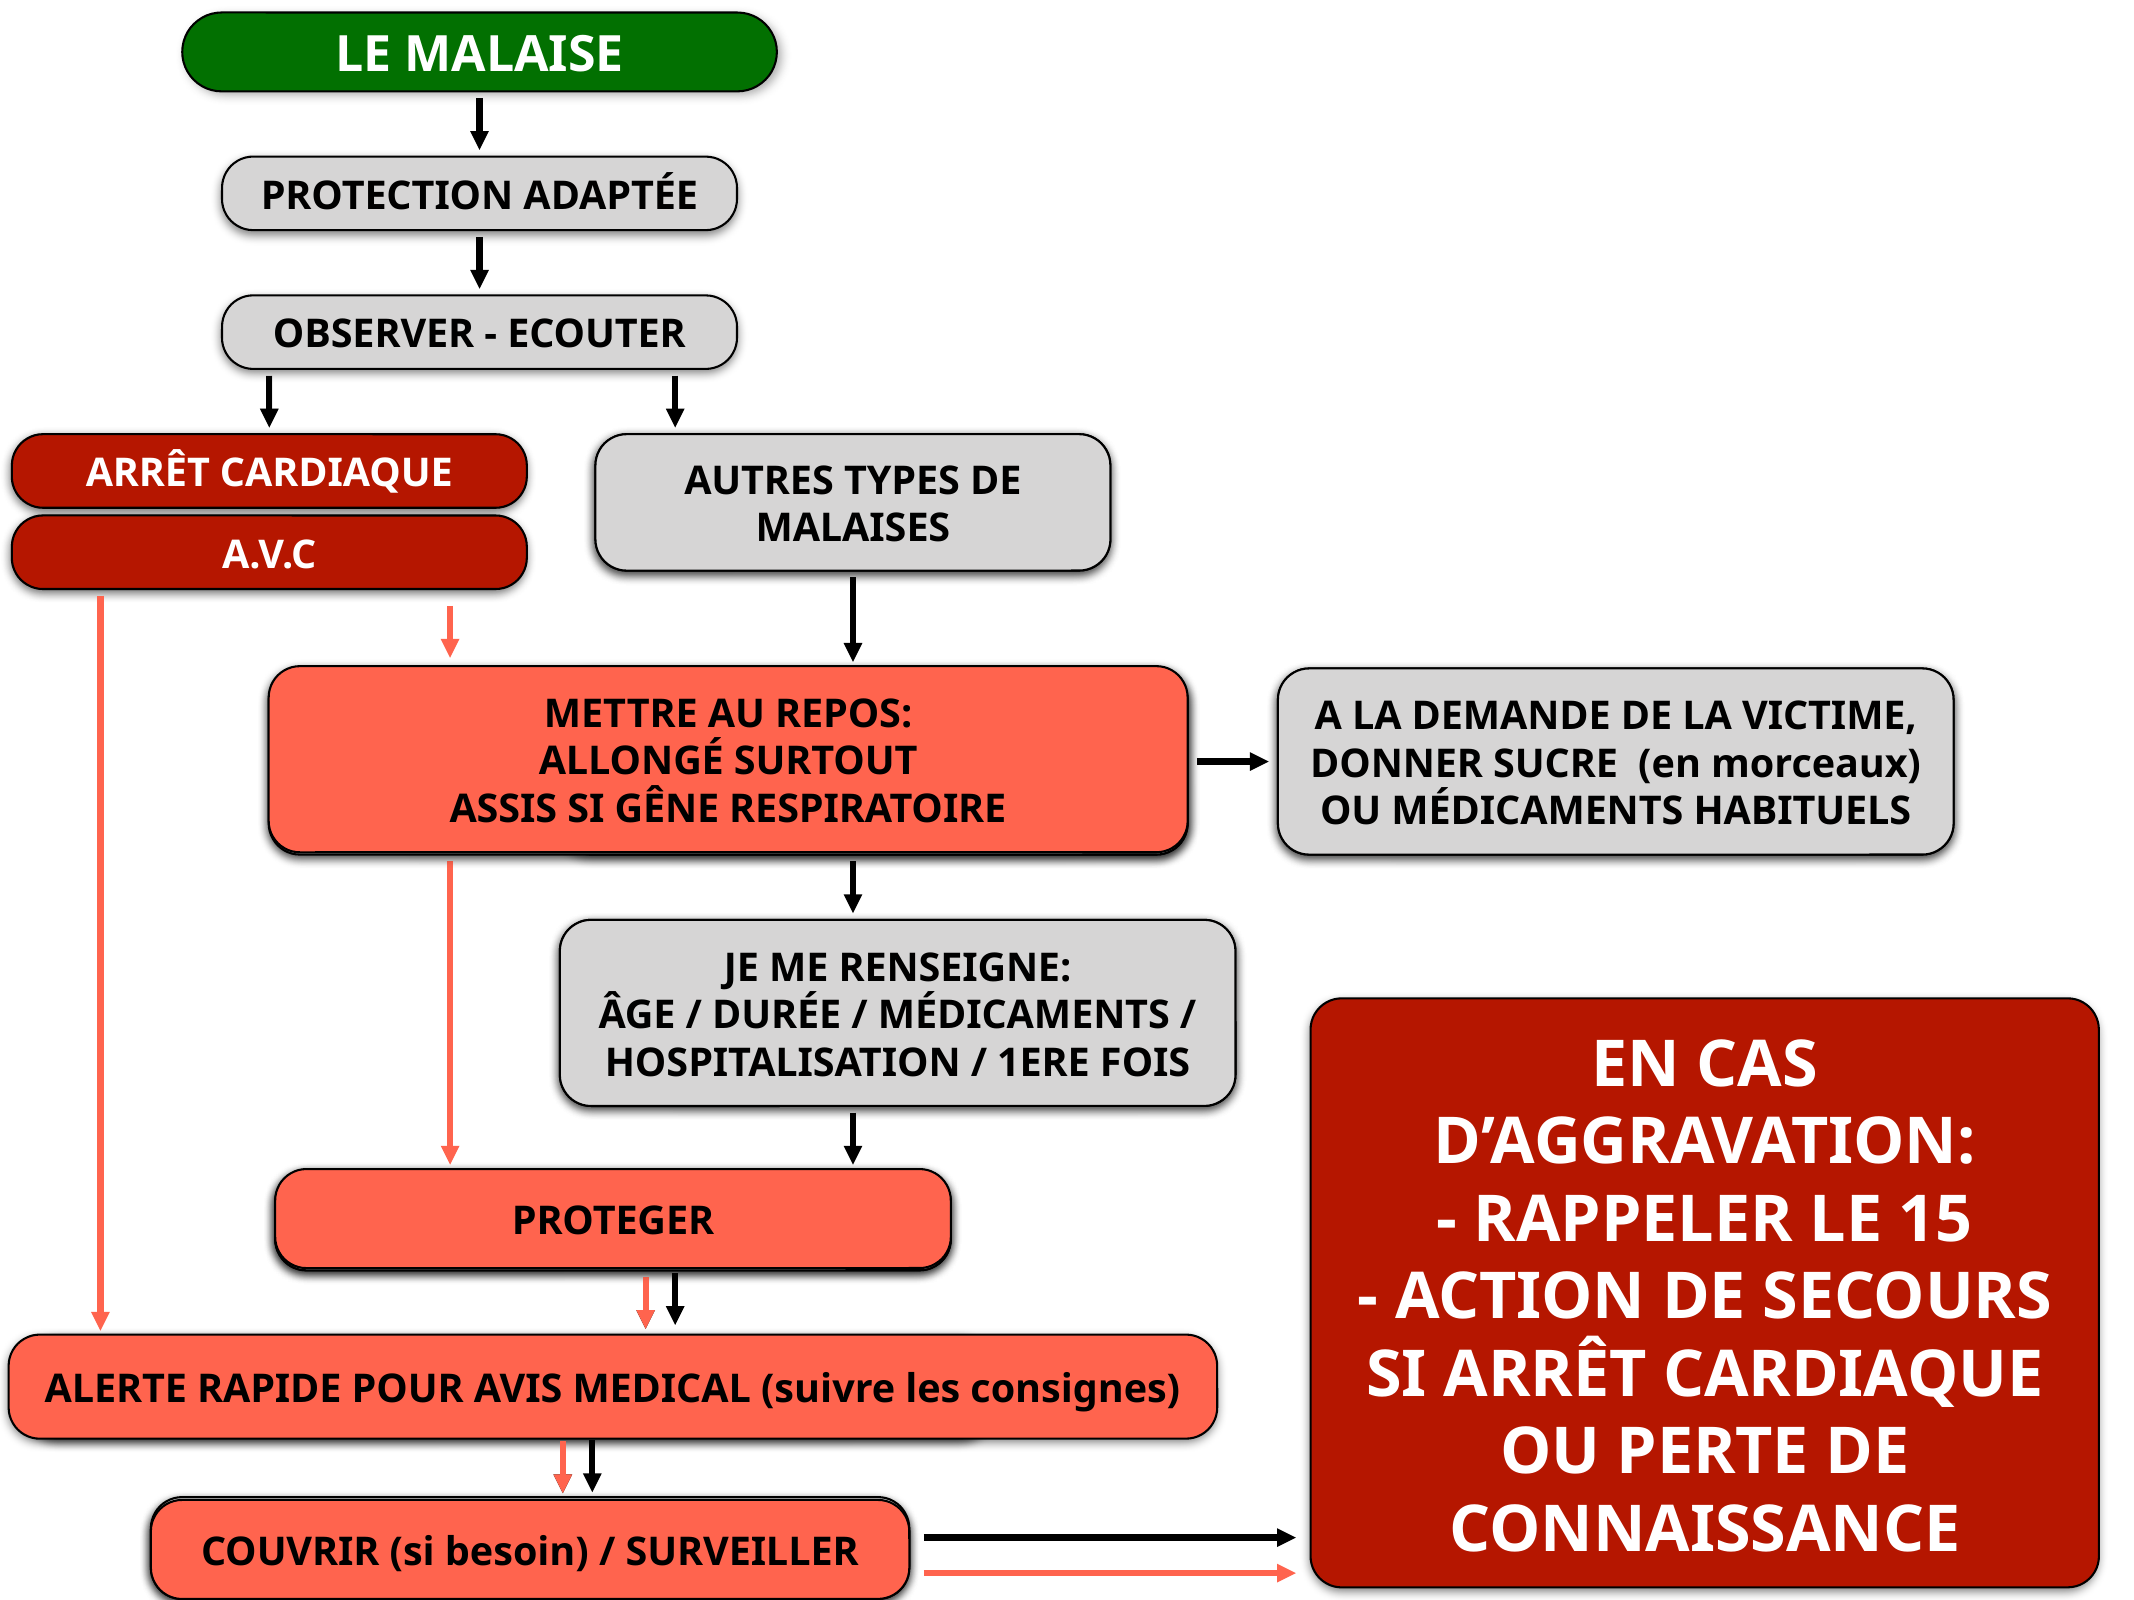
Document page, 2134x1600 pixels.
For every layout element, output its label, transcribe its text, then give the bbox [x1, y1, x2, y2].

text_box [639, 1279, 652, 1329]
text_box [586, 1440, 599, 1493]
text_box [923, 1531, 1296, 1544]
text_box [473, 236, 486, 289]
text_box OBSERVER - ECOUTER [221, 295, 738, 369]
text_box [668, 1273, 682, 1325]
text_box [1196, 755, 1268, 768]
text_box [846, 868, 860, 914]
text_box PROTECTION ADAPTÉE [221, 156, 738, 231]
text_box METTRE AU REPOS: ALLONGÉ SURTOUT ASSIS SI GÊNE RESPIRATOIRE [268, 666, 1188, 853]
text_box JE ME RENSEIGNE: ÂGE / DURÉE / MÉDICAMENTS / HOSPITALISATION / 1ERE FOIS [559, 919, 1236, 1106]
text_box [94, 595, 107, 1330]
text_box A.V.C [11, 515, 527, 590]
text_box EN CAS D’AGGRAVATION: - RAPPELER LE 15 - ACTION DE SECOURS SI ARRÊT CARDIAQUE OU PERTE DE CONNAISSANCE [1310, 998, 2099, 1588]
text_box [263, 375, 276, 428]
text_box [443, 863, 457, 1164]
text_box [923, 1566, 1296, 1580]
text_box PROTEGER [275, 1169, 951, 1269]
text_box ARRÊT CARDIAQUE [11, 434, 527, 508]
text_box [443, 605, 457, 658]
text_box LE MALAISE [182, 12, 777, 92]
text_box A LA DEMANDE DE LA VICTIME, DONNER SUCRE (en morceaux) OU MÉDICAMENTS HABITUELS [1277, 668, 1954, 855]
text_box [473, 97, 486, 150]
text_box [846, 1119, 860, 1164]
text_box [668, 375, 682, 428]
text_box COUVRIR (si besoin) / SURVEILLER [150, 1499, 910, 1599]
text_box ALERTE RAPIDE POUR AVIS MEDICAL (suivre les consignes) [8, 1334, 1218, 1439]
text_box [846, 582, 860, 661]
text_box [556, 1441, 569, 1494]
text_box AUTRES TYPES DE MALAISES [595, 434, 1111, 571]
